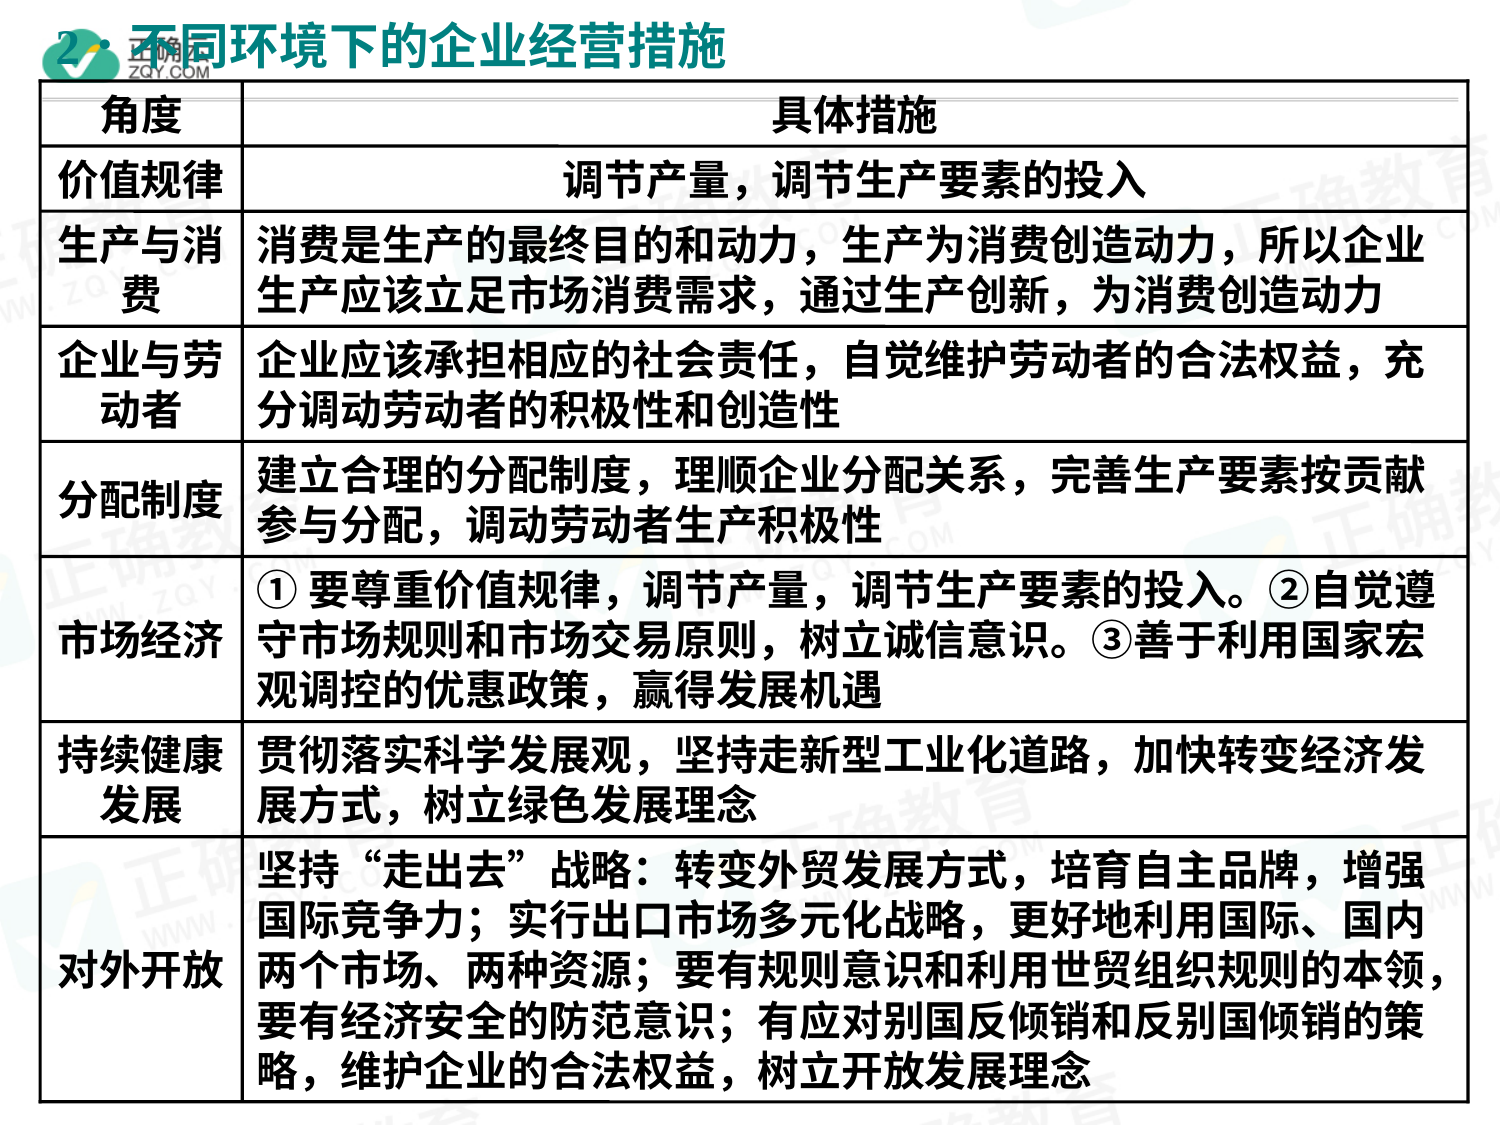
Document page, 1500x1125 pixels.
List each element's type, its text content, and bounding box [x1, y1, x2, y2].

text_box 消费是生产的最终目的和动力，生产为消费创造动力，所以企业生产应该立足市场消费需求，通过生产创新，为消费创造动力 [243, 212, 1468, 327]
text_box 坚持“走出去”战略：转变外贸发展方式，培育自主品牌，增强国际竞争力；实行出口市场多元化战略，更好地利用国际、国内两个市场、两种资源；要有规则意识和利用世贸组织规则的本领，要有经济安全的防范意识；有应对别国反倾销和反别国倾销的策略，维护企业的合法权益，树立开放发展理念 [243, 837, 1468, 1102]
text_box 持续健康发展 [40, 722, 243, 837]
text_box 市场经济 [40, 557, 243, 722]
text_box 企业应该承担相应的社会责任，自觉维护劳动者的合法权益，充分调动劳动者的积极性和创造性 [243, 327, 1468, 442]
text_box ①要尊重价值规律，调节产量，调节生产要素的投入。②自觉遵守市场规则和市场交易原则，树立诚信意识。③善于利用国家宏观调控的优惠政策，赢得发展机遇 [243, 557, 1468, 722]
text_box 企业与劳动者 [40, 327, 243, 442]
text_box 分配制度 [40, 442, 243, 557]
text_box 贯彻落实科学发展观，坚持走新型工业化道路，加快转变经济发展方式，树立绿色发展理念 [243, 722, 1468, 837]
text_box 具体措施 [243, 80, 1467, 146]
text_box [55, 13, 787, 112]
text_box 生产与消费 [40, 212, 243, 327]
text_box 建立合理的分配制度，理顺企业分配关系，完善生产要素按贡献参与分配，调动劳动者生产积极性 [243, 442, 1468, 557]
text_box 调节产量，调节生产要素的投入 [243, 146, 1468, 212]
text_box 价值规律 [40, 146, 243, 212]
text_box 对外开放 [40, 837, 243, 1102]
text_box 角度 [41, 81, 242, 146]
picture [0, 0, 1500, 1125]
